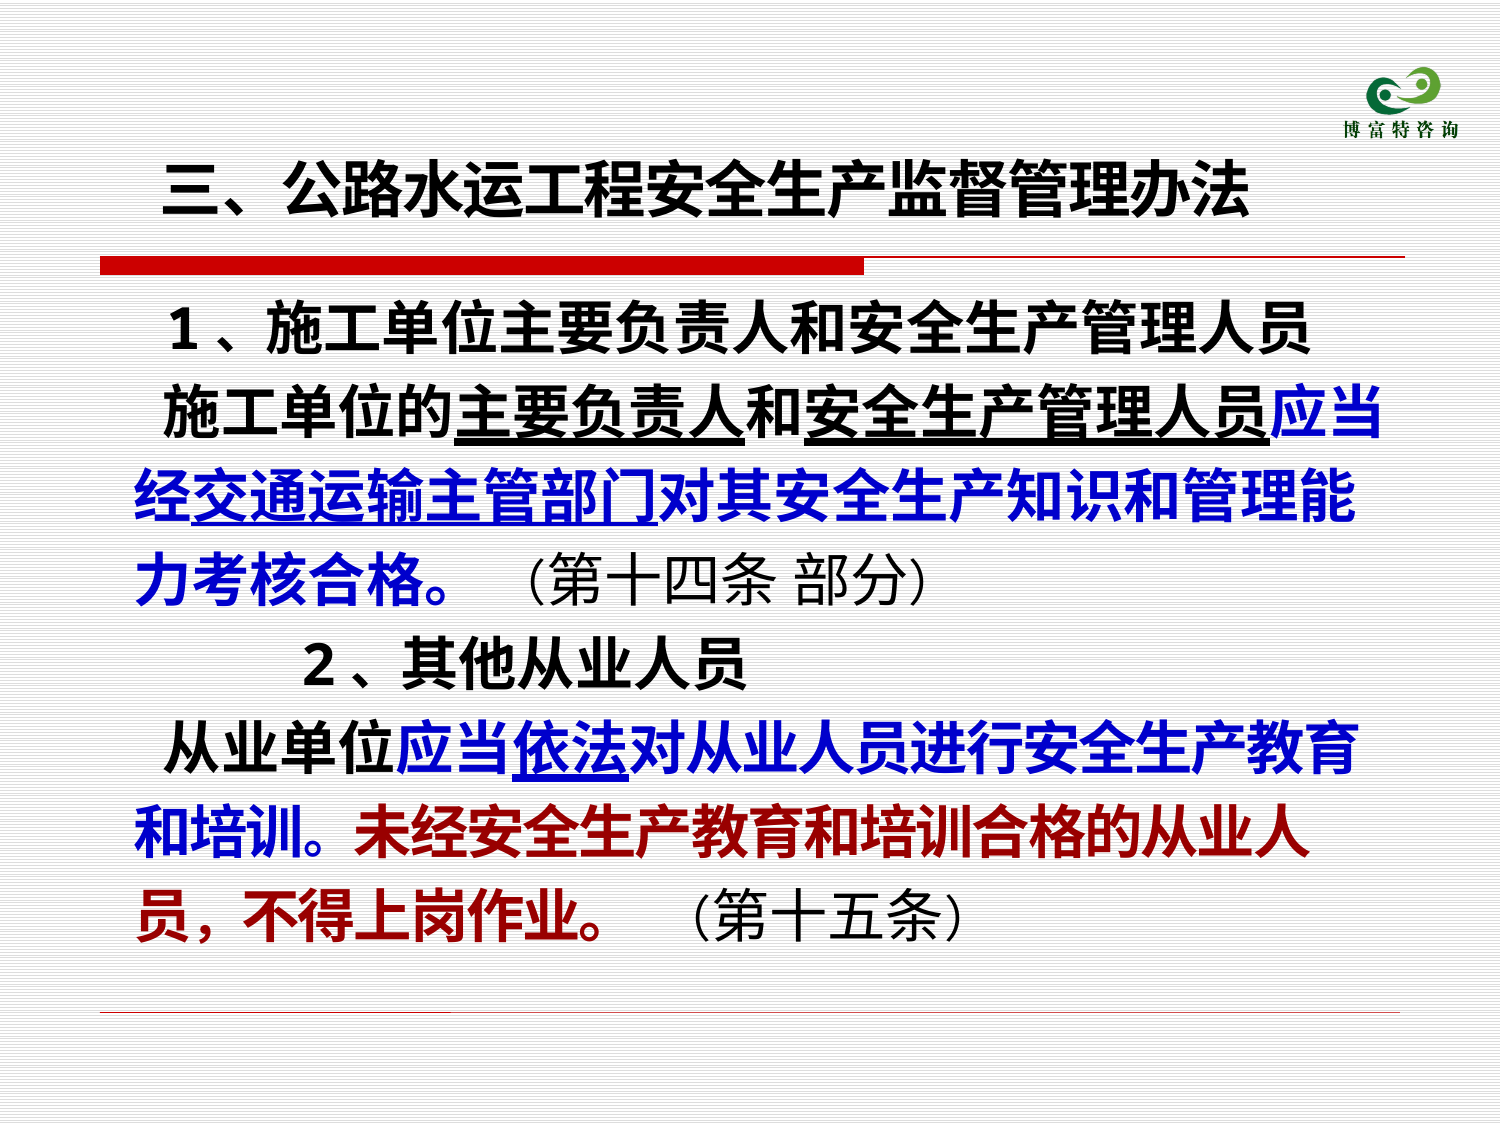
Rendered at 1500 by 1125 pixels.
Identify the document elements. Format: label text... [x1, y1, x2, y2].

text_box 三、公路水运工程安全生产监督管理办法 [53, 148, 1383, 233]
list 1、施工单位主要负责人和安全生产管理人员 施工单位的主要负责人和安全生产管理人员应当经交通运输主管部门对其安全生产知识和管理能力考核合格。 （第十四条 部分） 2、其他从业人员 从业单位应当依法对从业人员进行安全生产教育和培训。未经安全生产教育和培训合格的从业人员，不得上岗作业。 （第十五条） [40, 269, 1419, 1012]
picture [1329, 66, 1477, 141]
